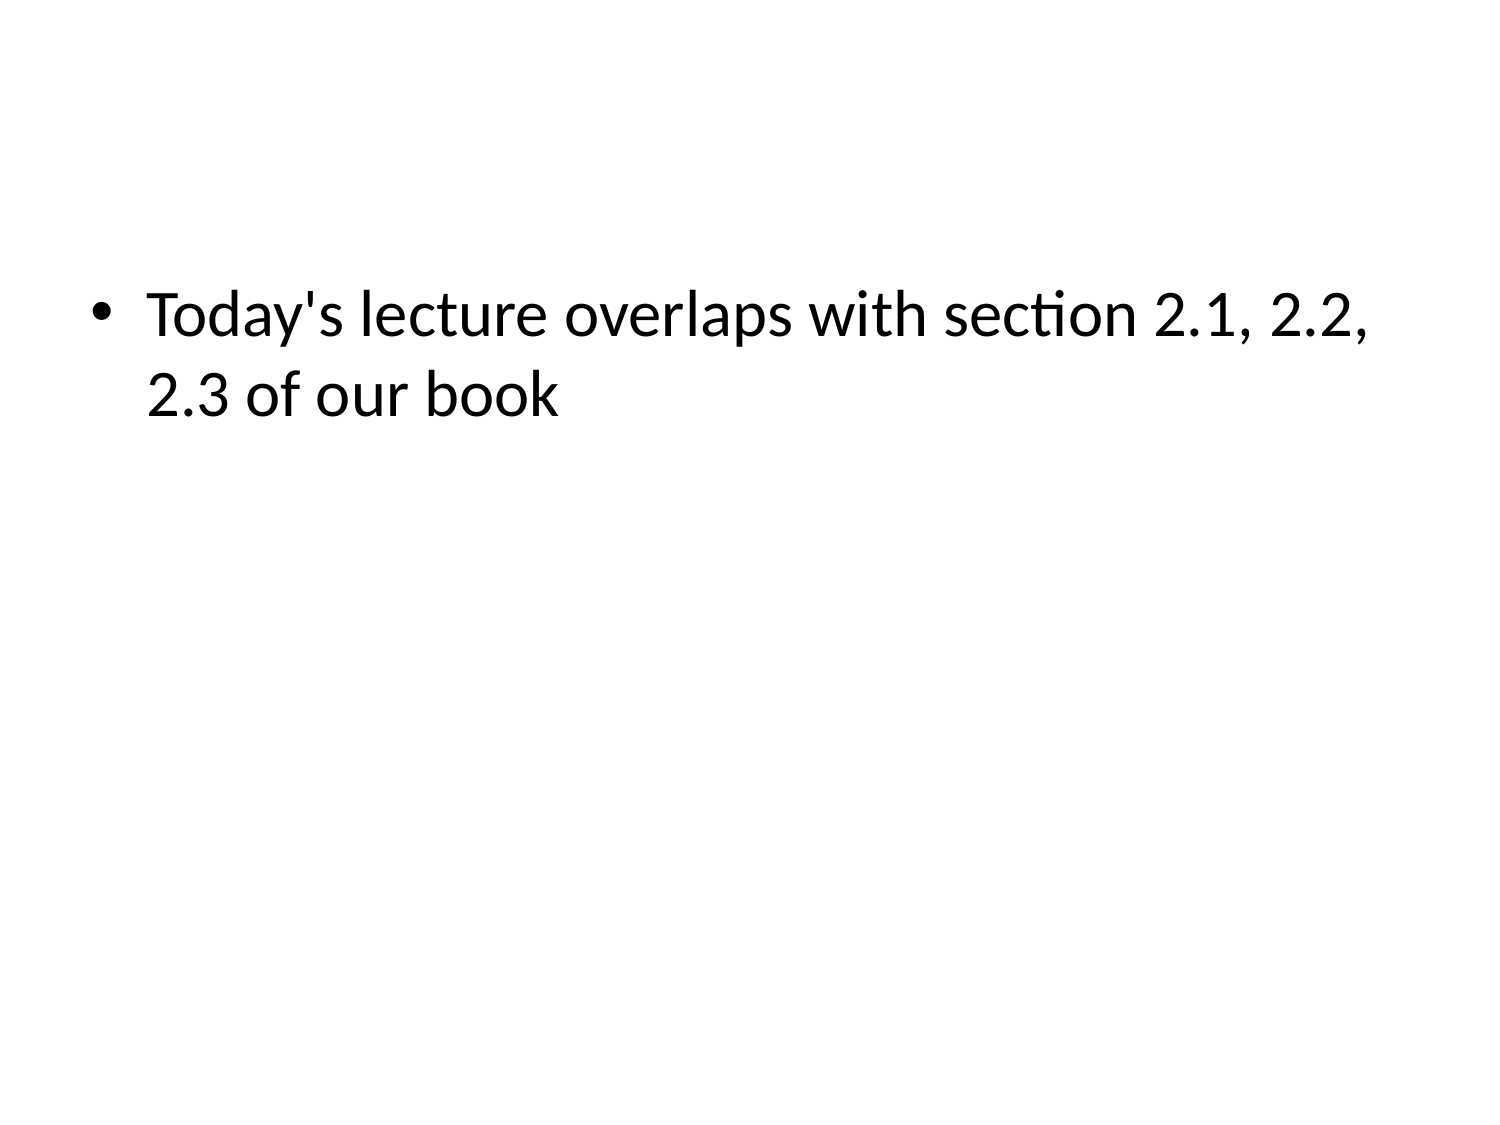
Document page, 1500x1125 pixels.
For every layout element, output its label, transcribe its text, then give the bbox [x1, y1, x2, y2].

list Today's lecture overlaps with section 2.1, 2.2, 2.3 of our book [75, 262, 1425, 1005]
